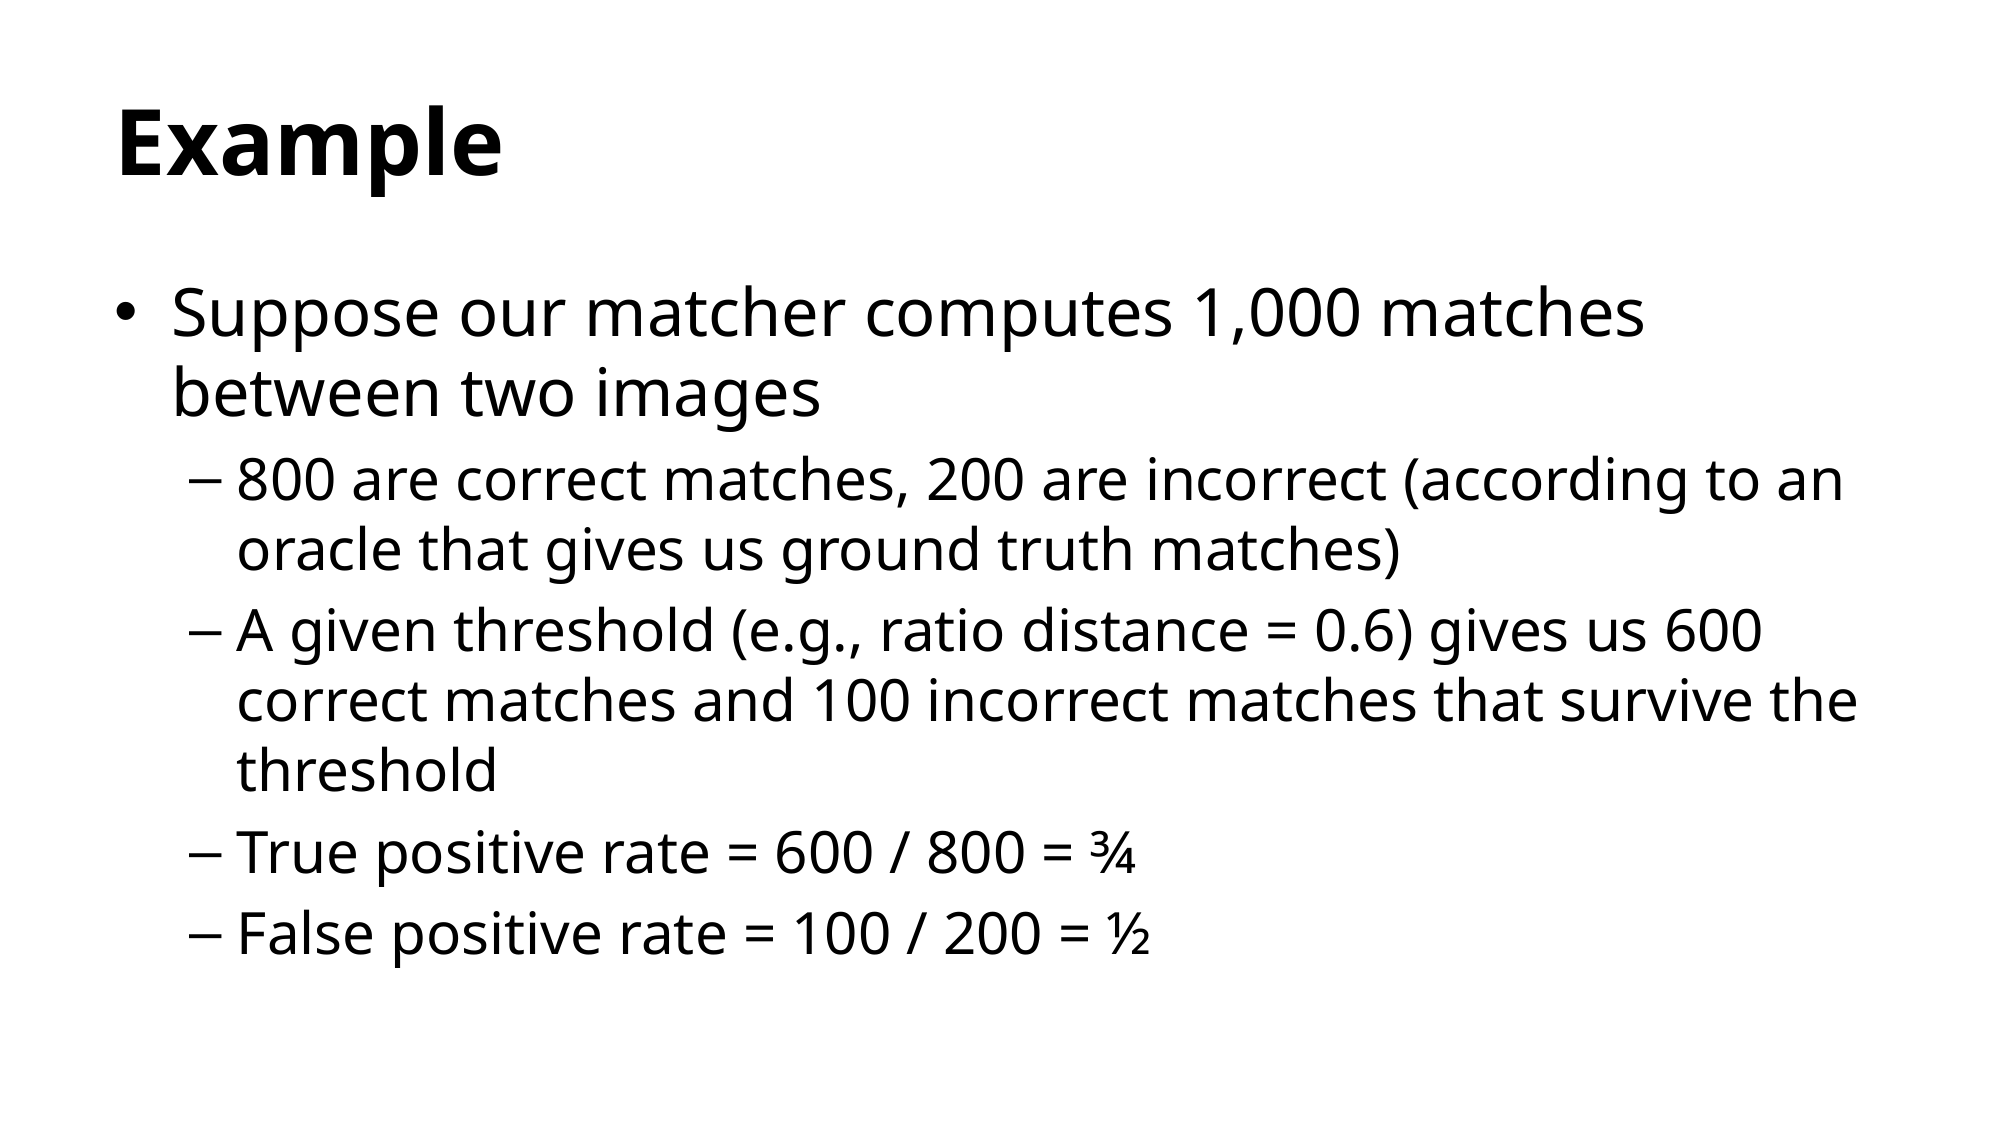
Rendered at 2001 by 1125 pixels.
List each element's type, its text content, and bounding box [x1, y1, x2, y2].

title Example [99, 45, 1900, 233]
list Suppose our matcher computes 1,000 matches between two images 800 are correct matches, 200 are incorrect (according to an oracle that gives us ground truth matches) A given threshold (e.g., ratio distance = 0.6) gives us 600 correct matches and 100 incorrect matches that survive the threshold True positive rate = 600 / 800 = ¾ False positive rate = 100 / 200 = ½ [99, 262, 1900, 1005]
